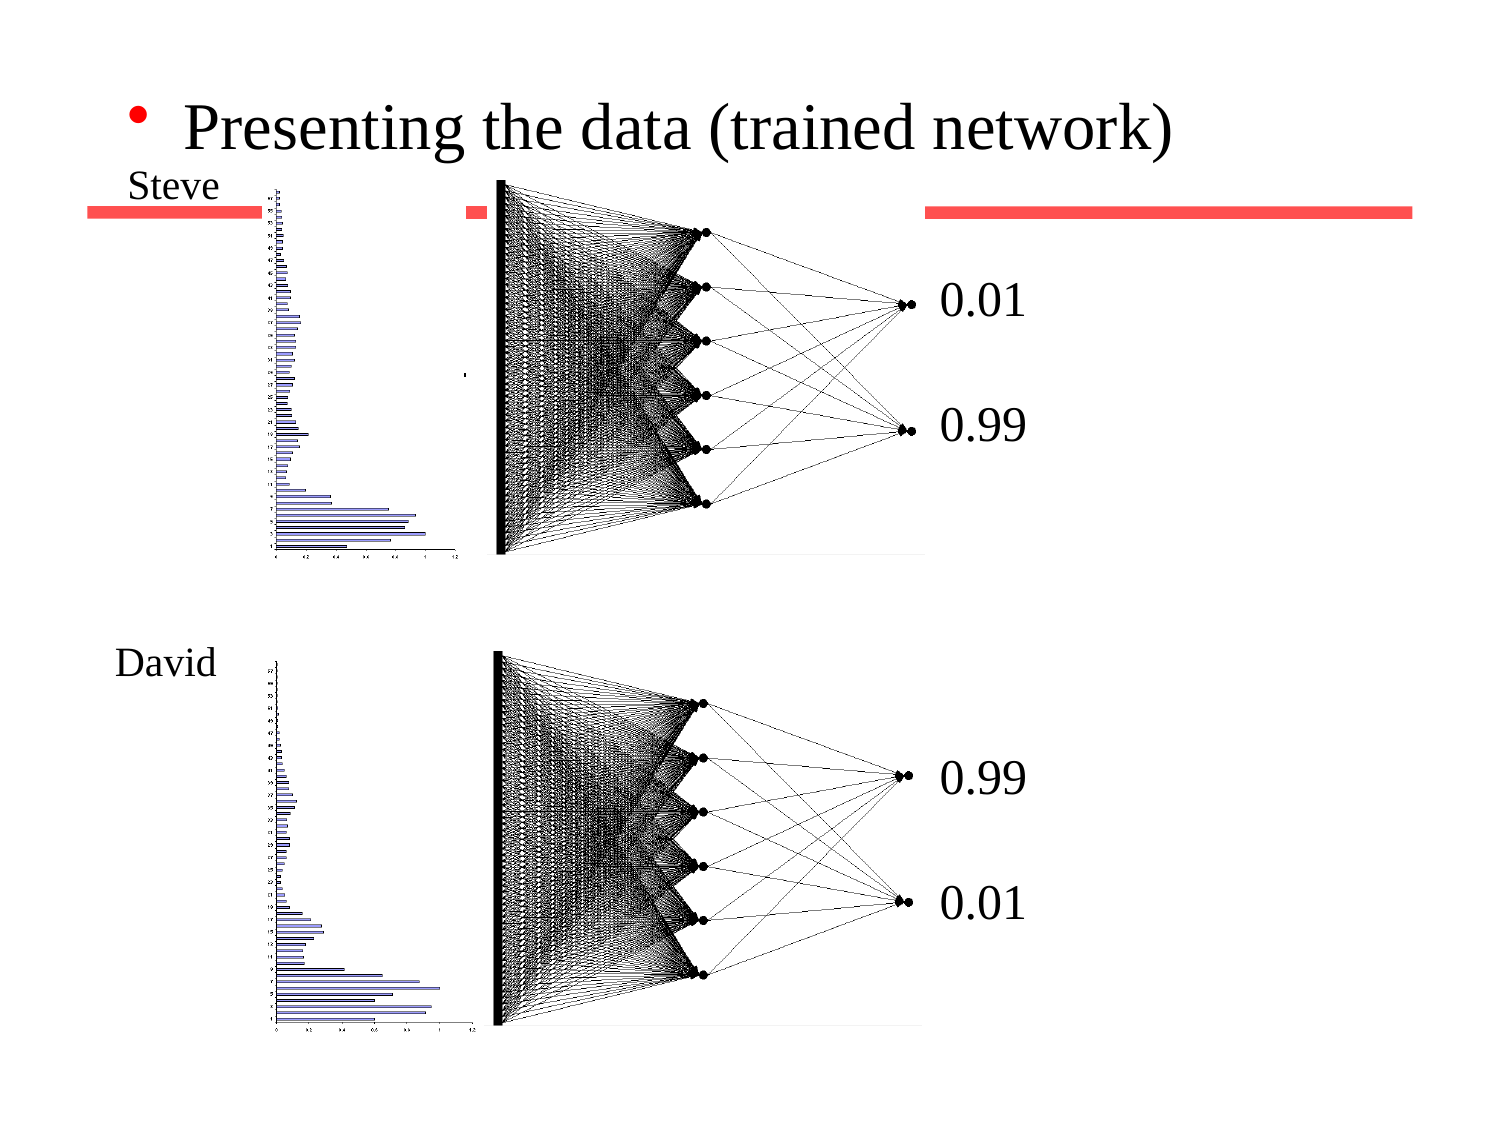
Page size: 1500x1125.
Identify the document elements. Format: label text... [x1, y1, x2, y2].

text_box 0.01 [926, 862, 1150, 938]
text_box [262, 178, 926, 563]
text_box 0.99 [926, 737, 1150, 813]
text_box Steve [112, 149, 300, 215]
text_box 0.01 [929, 259, 1150, 335]
list Presenting the data (trained network) [112, 75, 1388, 1000]
text_box David [99, 627, 288, 693]
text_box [262, 649, 923, 1034]
text_box 0.99 [929, 384, 1150, 460]
